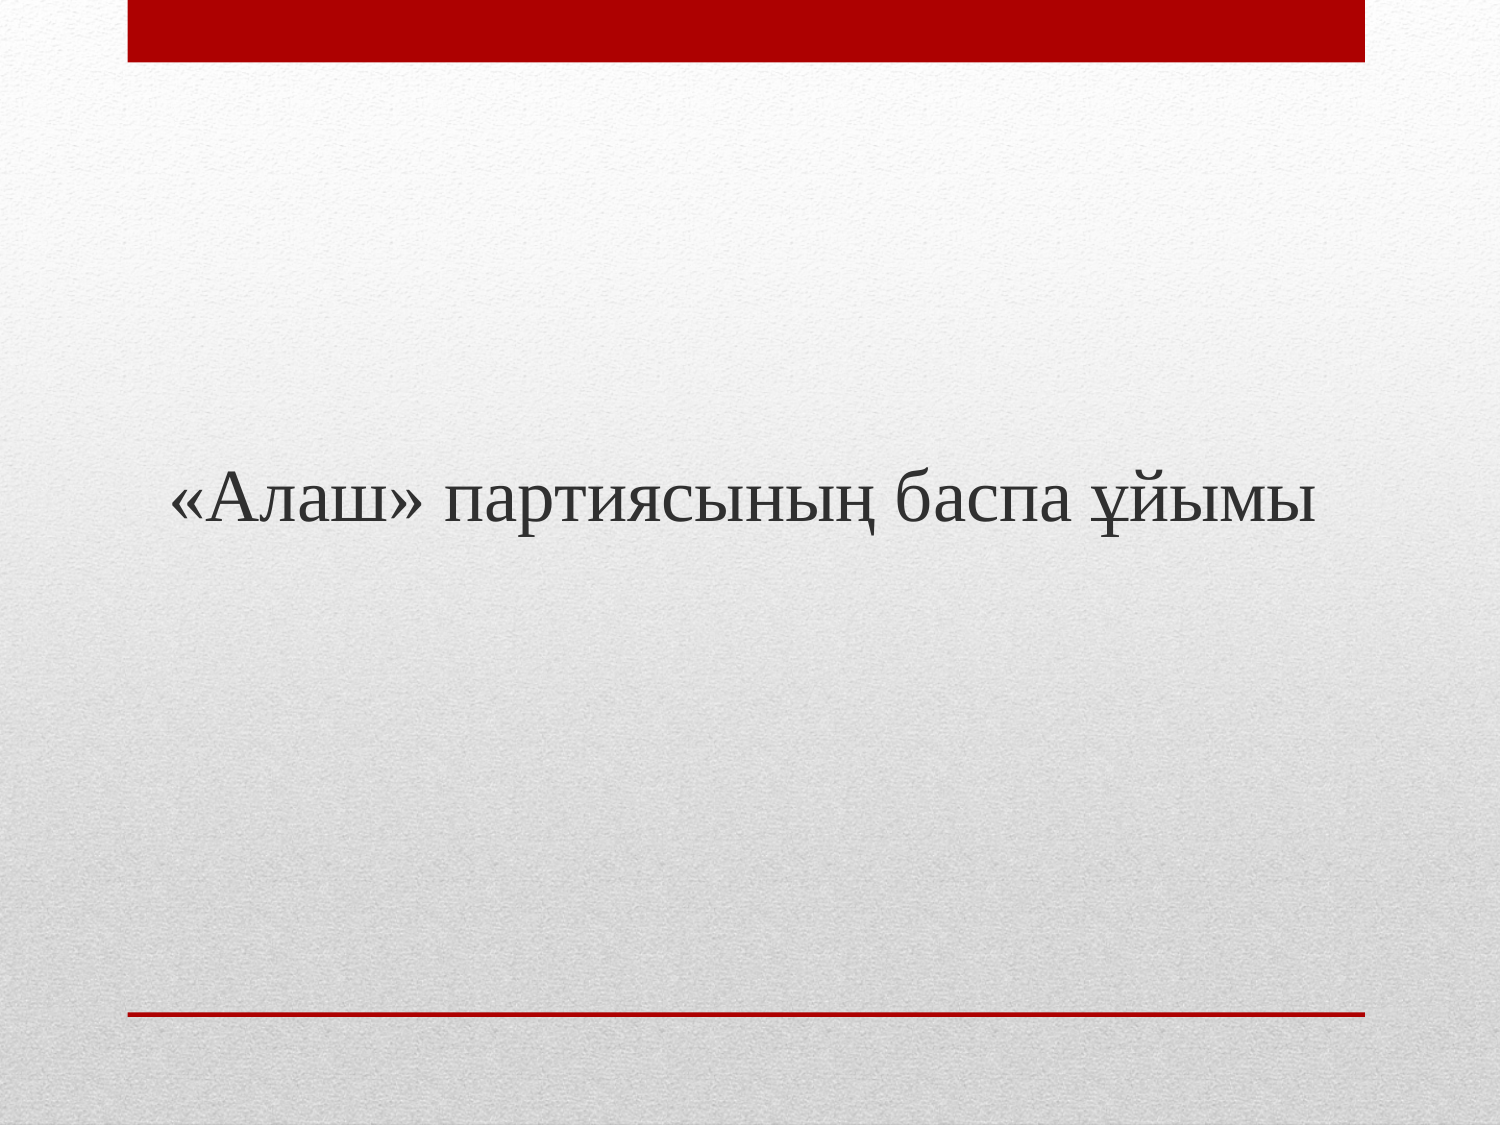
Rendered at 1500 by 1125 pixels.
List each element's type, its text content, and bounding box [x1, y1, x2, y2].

list «Алаш» партиясының баспа ұйымы [125, 112, 1363, 870]
